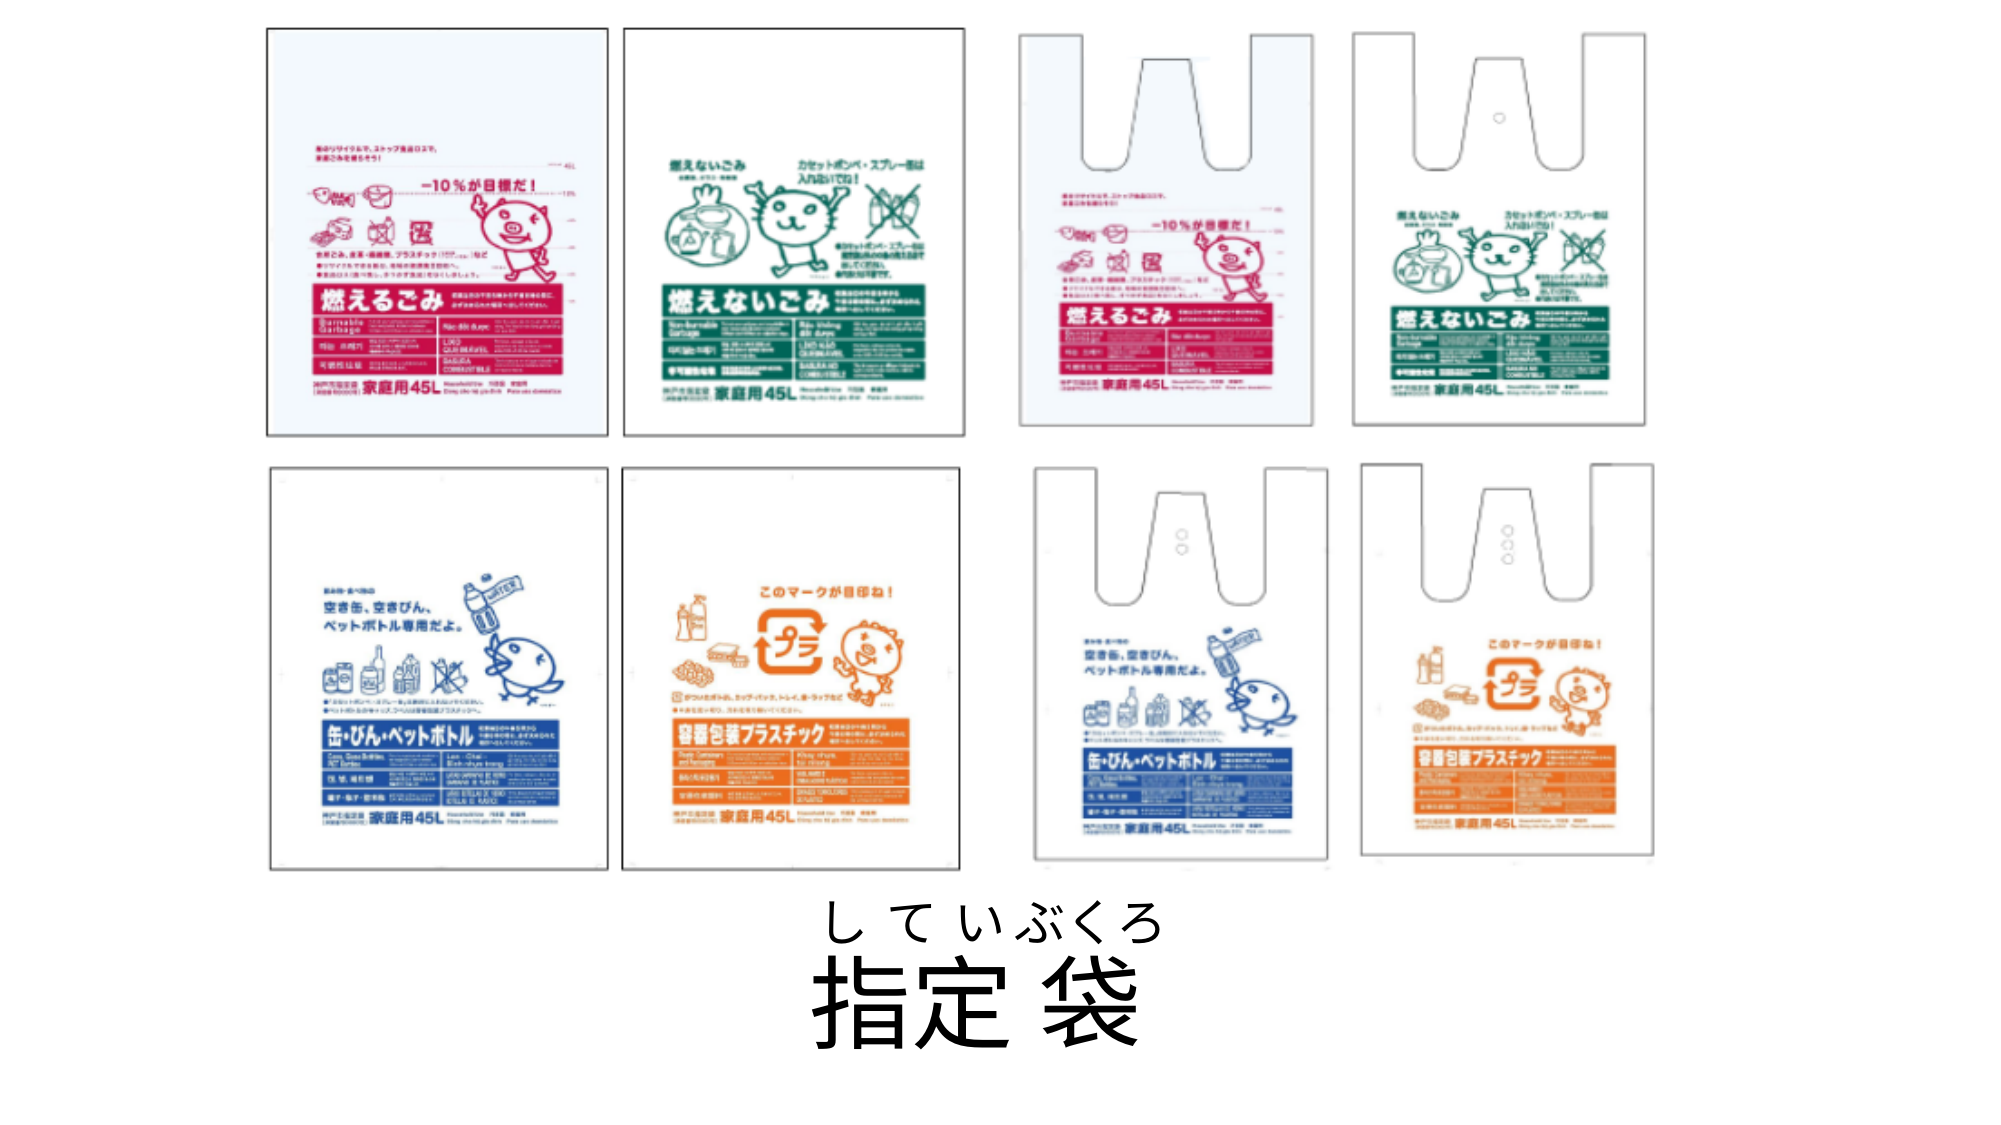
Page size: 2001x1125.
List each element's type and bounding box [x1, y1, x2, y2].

picture [243, 1, 1673, 886]
text_box [809, 886, 1243, 1121]
